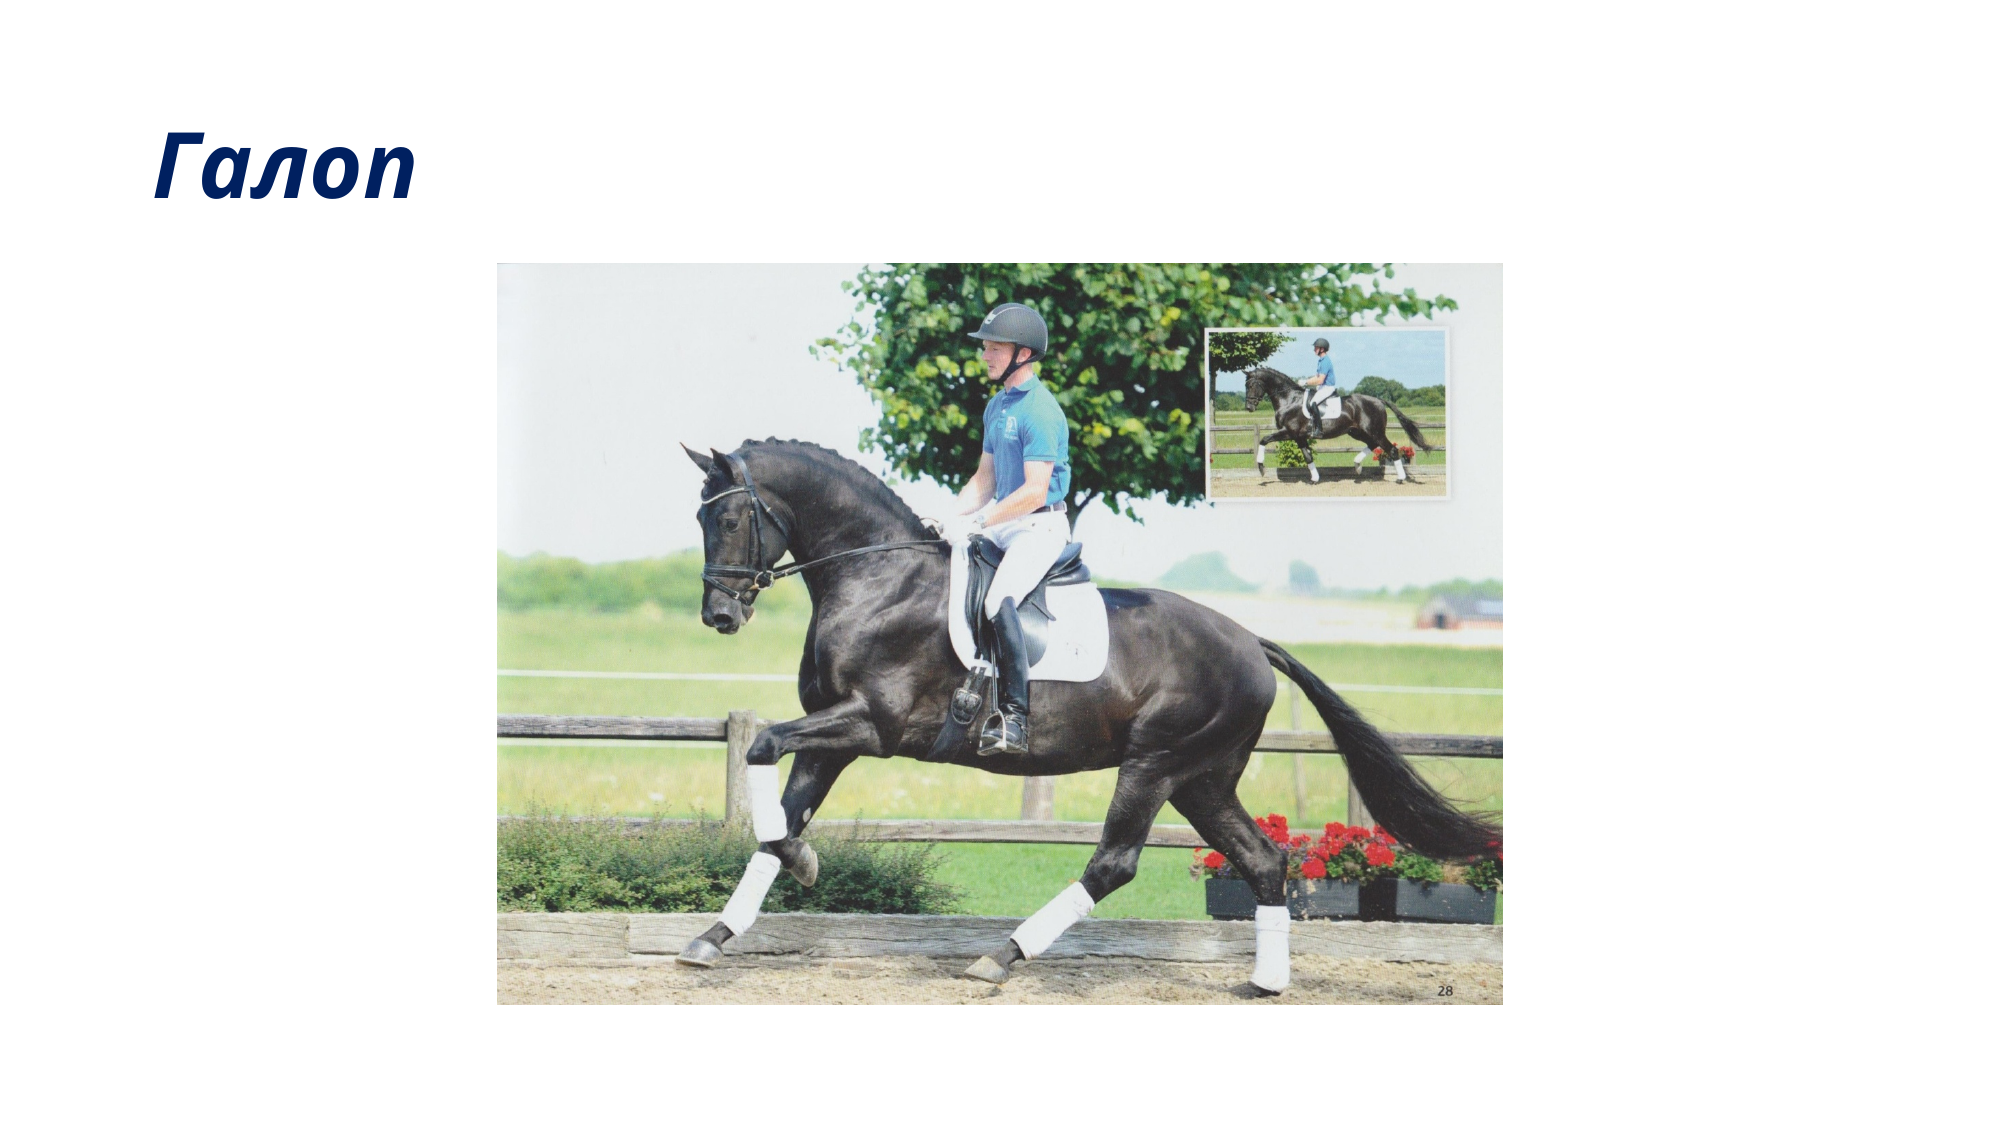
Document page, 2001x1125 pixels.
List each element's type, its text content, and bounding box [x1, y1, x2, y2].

title Галоп [137, 59, 1863, 278]
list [496, 262, 1504, 1005]
